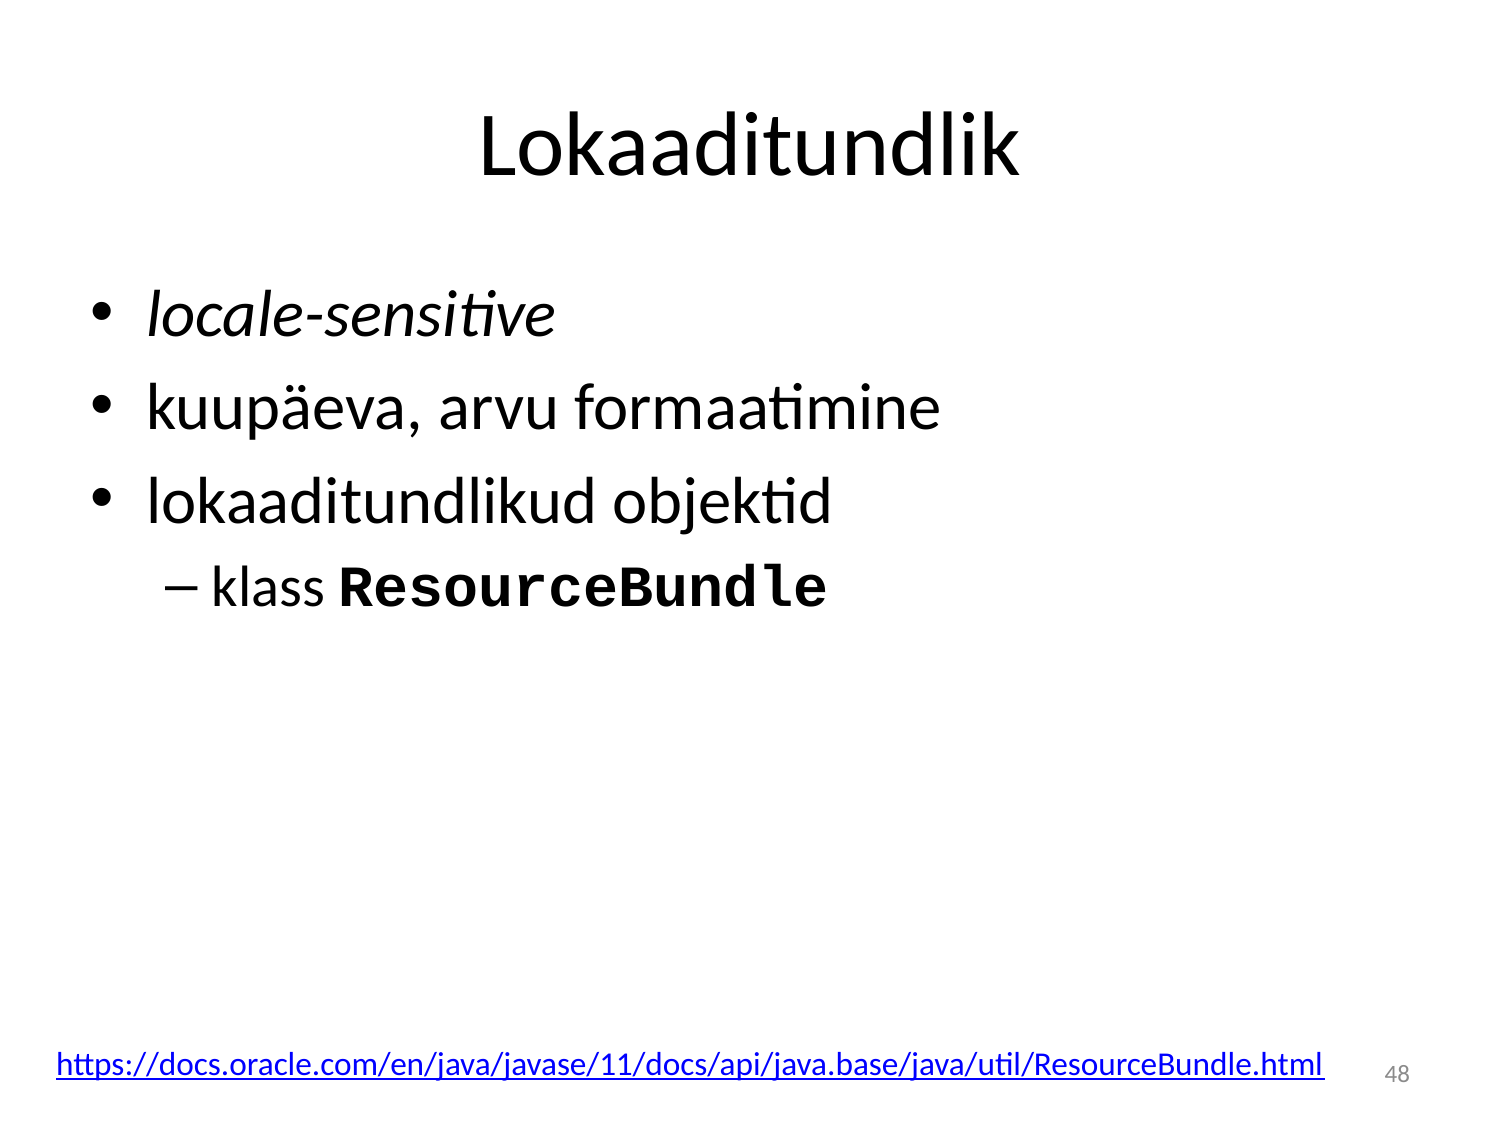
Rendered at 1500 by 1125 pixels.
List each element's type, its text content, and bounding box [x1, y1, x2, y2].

slide_number 48 [1074, 1042, 1425, 1103]
title Lokaaditundlik [75, 45, 1425, 233]
list locale-sensitive kuupäeva, arvu formaatimine lokaaditundlikud objektid klass ResourceBundle [75, 262, 1425, 1005]
text_box https://docs.oracle.com/en/java/javase/11/docs/api/java.base/java/util/ResourceBundle.html [41, 1034, 1377, 1090]
